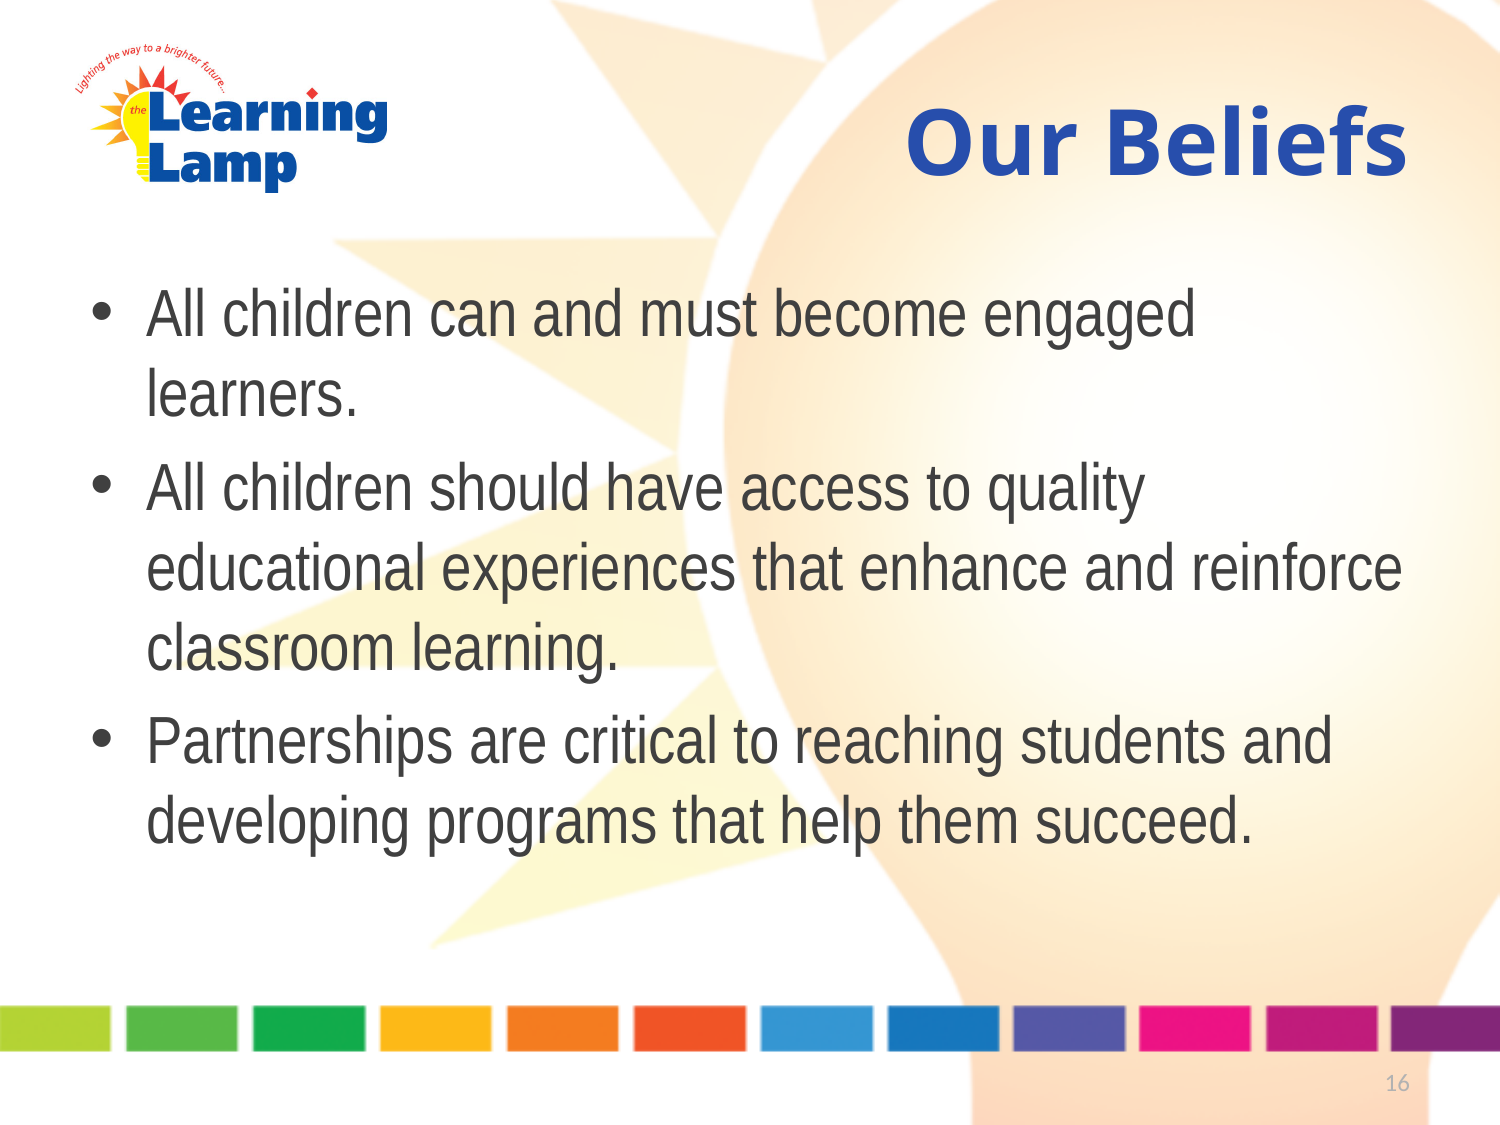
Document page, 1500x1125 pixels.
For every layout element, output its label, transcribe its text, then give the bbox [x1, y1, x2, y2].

list All children can and must become engaged learners. All children should have access to quality educational experiences that enhance and reinforce classroom learning. Partnerships are critical to reaching students and developing programs that help them succeed. [75, 262, 1425, 1005]
slide_number 16 [1334, 1051, 1425, 1112]
picture [0, 0, 1500, 1125]
title Our Beliefs [425, 45, 1425, 233]
